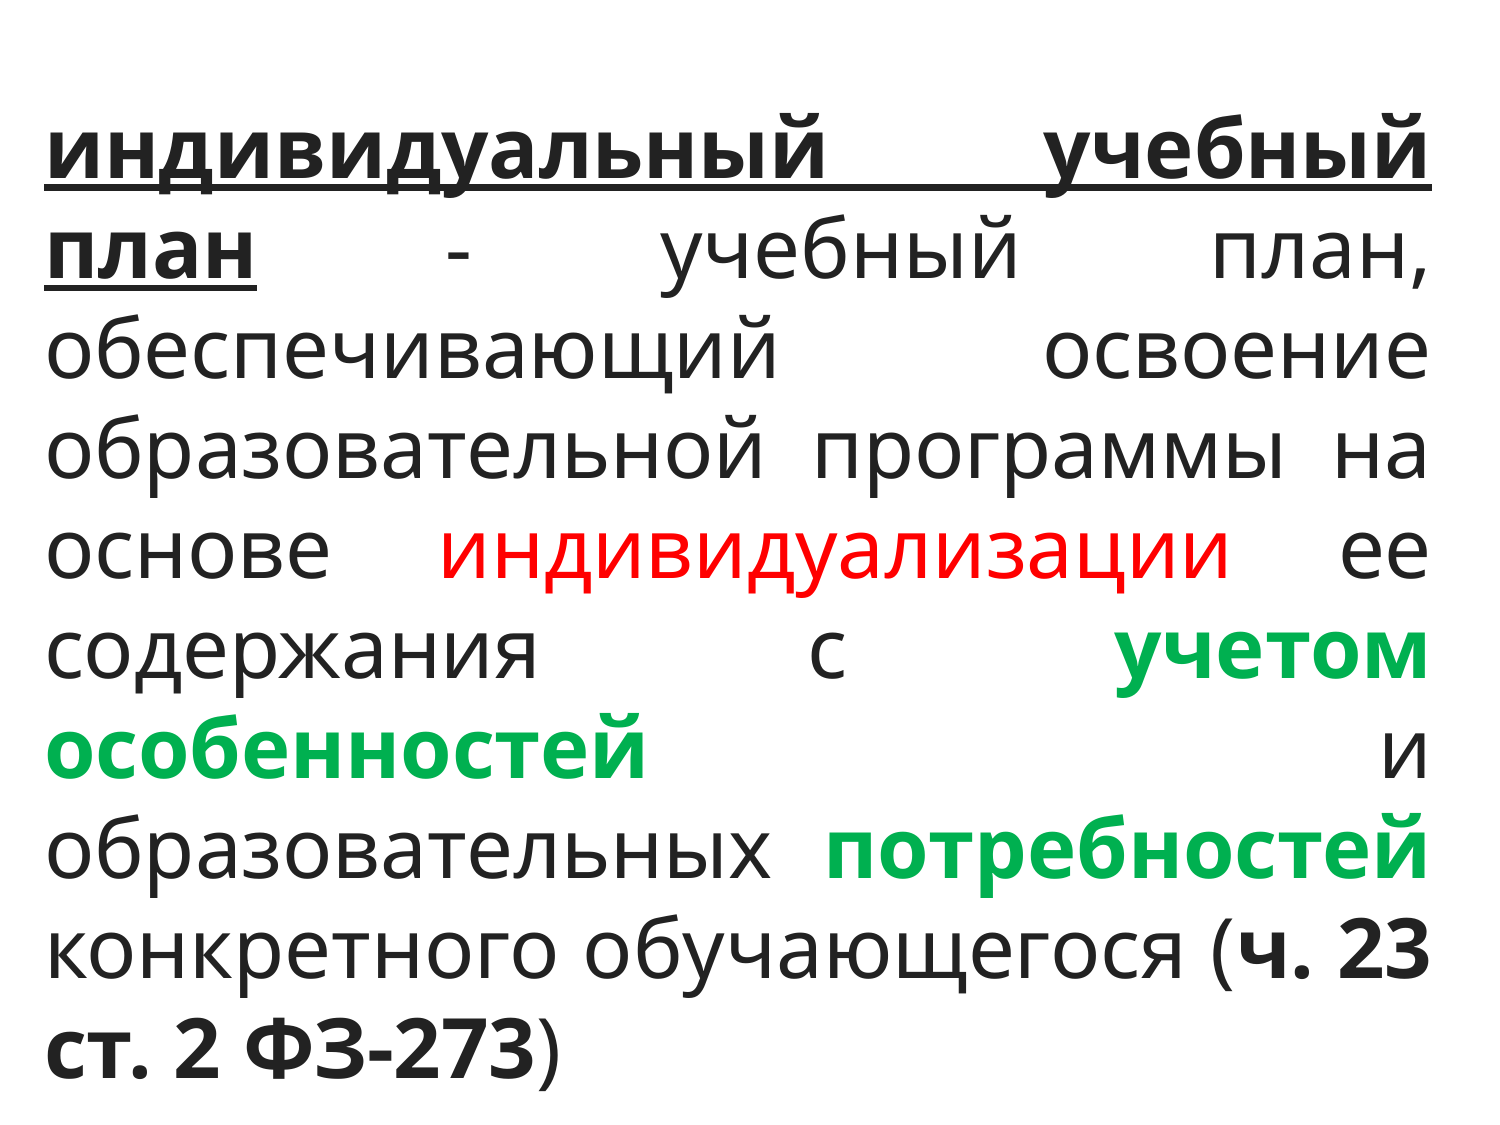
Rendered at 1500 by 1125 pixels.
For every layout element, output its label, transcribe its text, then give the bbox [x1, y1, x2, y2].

text_box индивидуальный учебный план - учебный план, обеспечивающий освоение образовательной программы на основе индивидуализации ее содержания с учетом особенностей и образовательных потребностей конкретного обучающегося (ч. 23 ст. 2 ФЗ-273) [29, 87, 1447, 1103]
